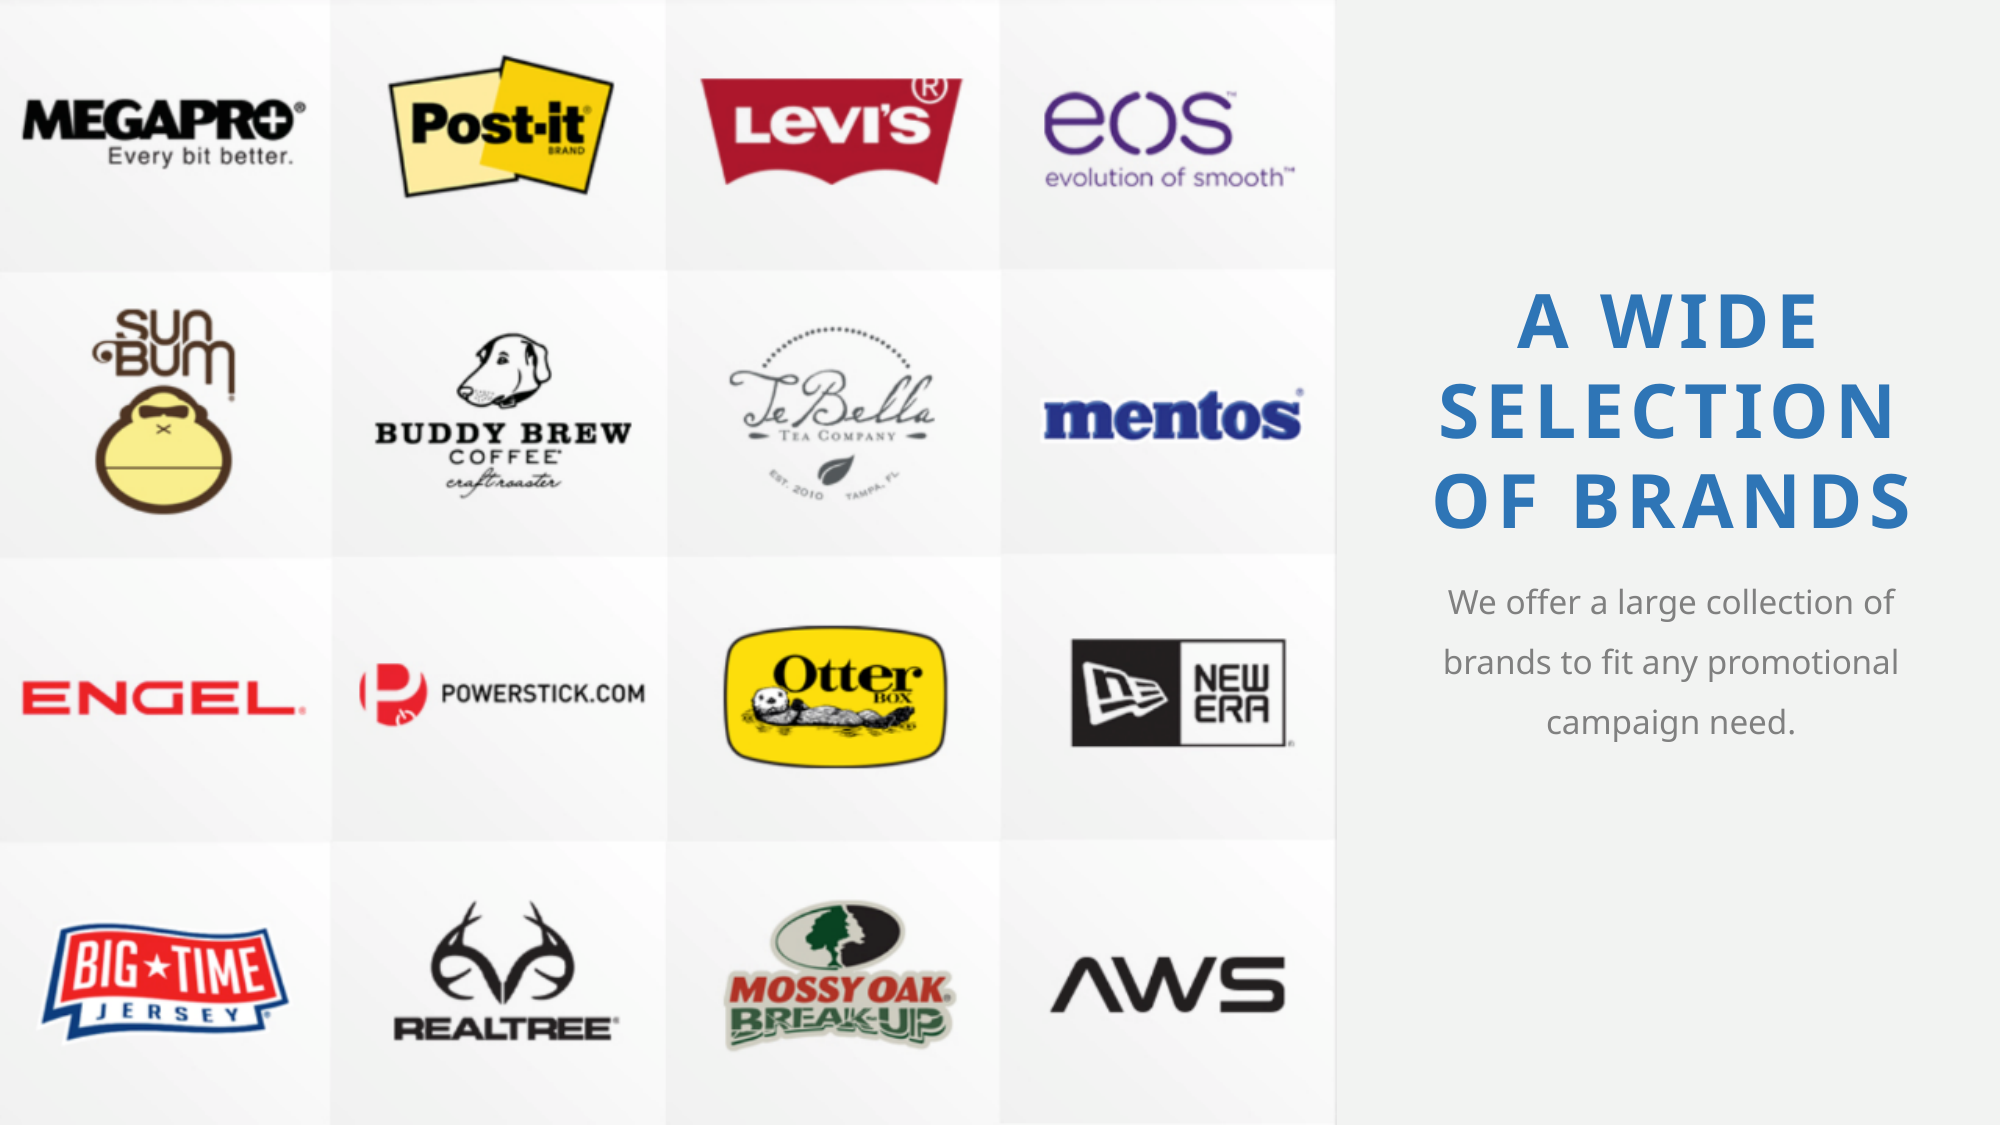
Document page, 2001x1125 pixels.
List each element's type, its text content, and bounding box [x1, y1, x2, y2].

text_box A WIDE SELECTION OF BRANDS [1383, 266, 1960, 552]
text_box We offer a large collection of brands to fit any promotional campaign need. [1419, 554, 1924, 749]
picture [0, 0, 1337, 1125]
text_box [1337, 0, 2000, 1125]
